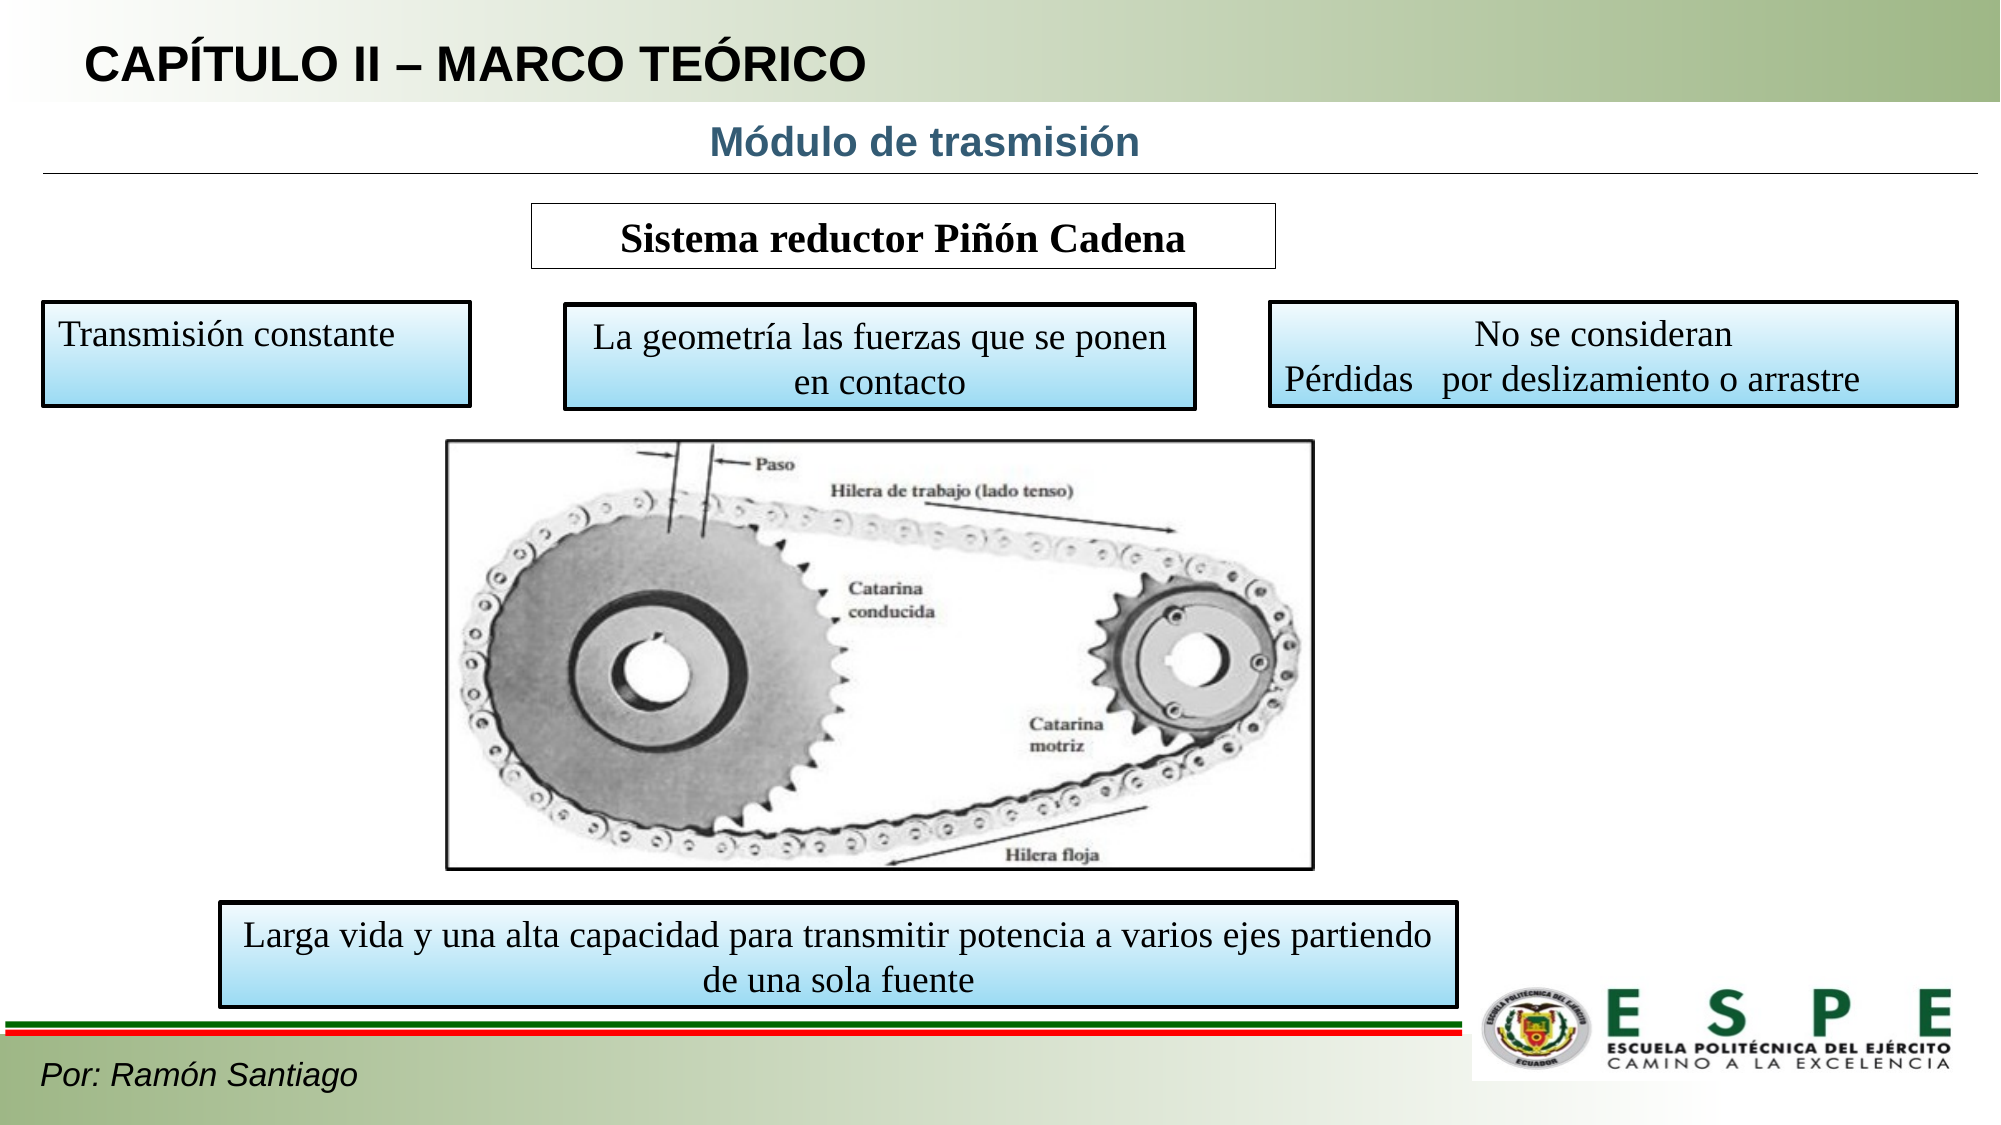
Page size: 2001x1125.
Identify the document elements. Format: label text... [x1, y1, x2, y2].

text_box Sistema reductor Piñón Cadena [529, 201, 1278, 270]
text_box La geometría las fuerzas que se ponen en contacto [563, 302, 1197, 411]
picture [445, 439, 1316, 872]
text_box No se consideran Pérdidas por deslizamiento o arrastre [1268, 300, 1959, 408]
title CAPÍTULO II – MARCO TEÓRICO [69, 24, 904, 117]
text_box Módulo de trasmisión [694, 107, 1156, 172]
text_box Larga vida y una alta capacidad para transmitir potencia a varios ejes partiendo de una sola fuente [218, 900, 1459, 1009]
picture [1472, 976, 1977, 1081]
text_box Por: Ramón Santiago [25, 1046, 374, 1101]
text_box Transmisión constante [41, 300, 472, 408]
